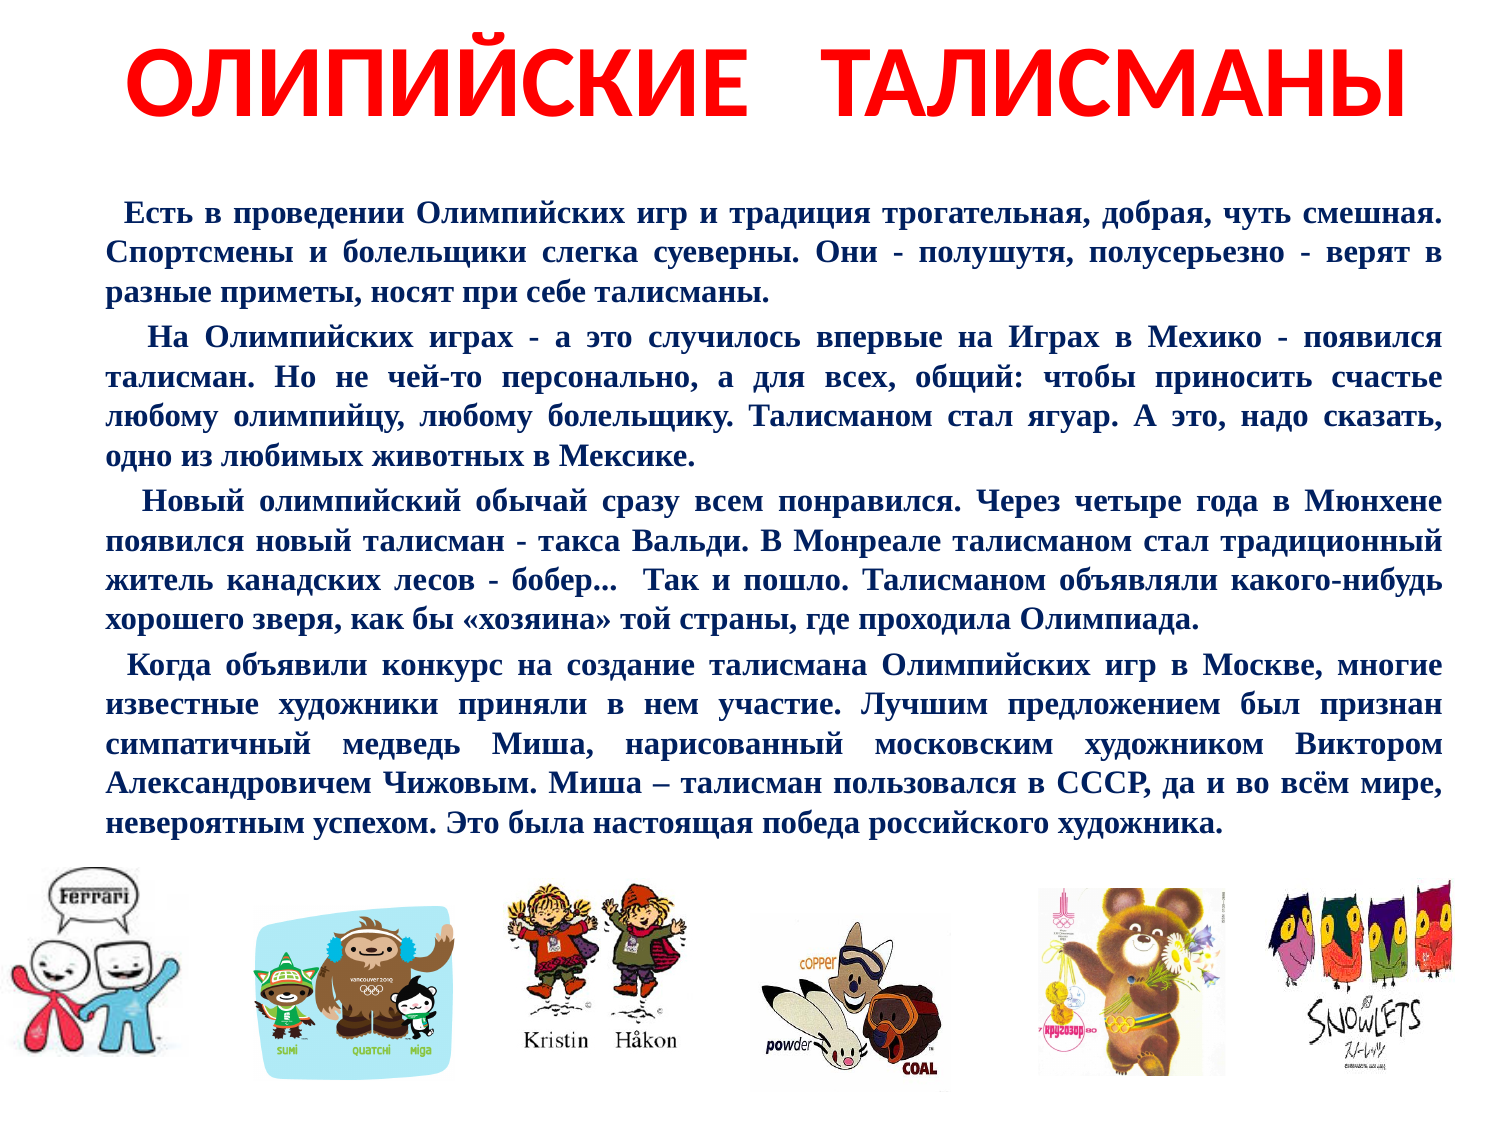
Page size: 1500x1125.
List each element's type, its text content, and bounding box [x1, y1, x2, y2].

picture [253, 904, 455, 1081]
picture [749, 913, 951, 1092]
text_box ОЛИПИЙСКИЕ ТАЛИСМАНЫ [64, 0, 1415, 138]
picture [0, 866, 190, 1057]
picture [1265, 878, 1455, 1074]
list Есть в проведении Олимпийских игр и традиция трогательная, добрая, чуть смешная. Спортсмены и болельщики слегка суеверны. Они - полушутя, полусерьезно - верят в разные приметы, носят при себе талисманы. На Олимпийских играх - а это случилось впервые на Играх в Мехико - появился талисман. Но не чей-то персонально, а для всех, общий: чтобы приносить счастье любому олимпийцу, любому болельщику. Талисманом стал ягуар. А это, надо сказать, одно из любимых животных в Мексике. Новый олимпийский обычай сразу всем понравился. Через четыре года в Мюнхене появился новый талисман - такса Вальди. В Монреале талисманом стал традиционный житель канадских лесов - бобер... Так и пошло. Талисманом объявляли какого-нибудь хорошего зверя, как бы «хозяина» той страны, где проходила Олимпиада. Когда объявили конкурс на создание талисмана Олимпийских игр в Москве, многие известные художники приняли в нем участие. Лучшим предложением был признан симпатичный медведь Миша, нарисованный московским художником Виктором Александровичем Чижовым. Миша – талисман пользовался в СССР, да и во всём мире, невероятным успехом. Это была настоящая победа российского художника. [41, 137, 1459, 1008]
picture [503, 878, 707, 1057]
picture [1038, 887, 1226, 1076]
